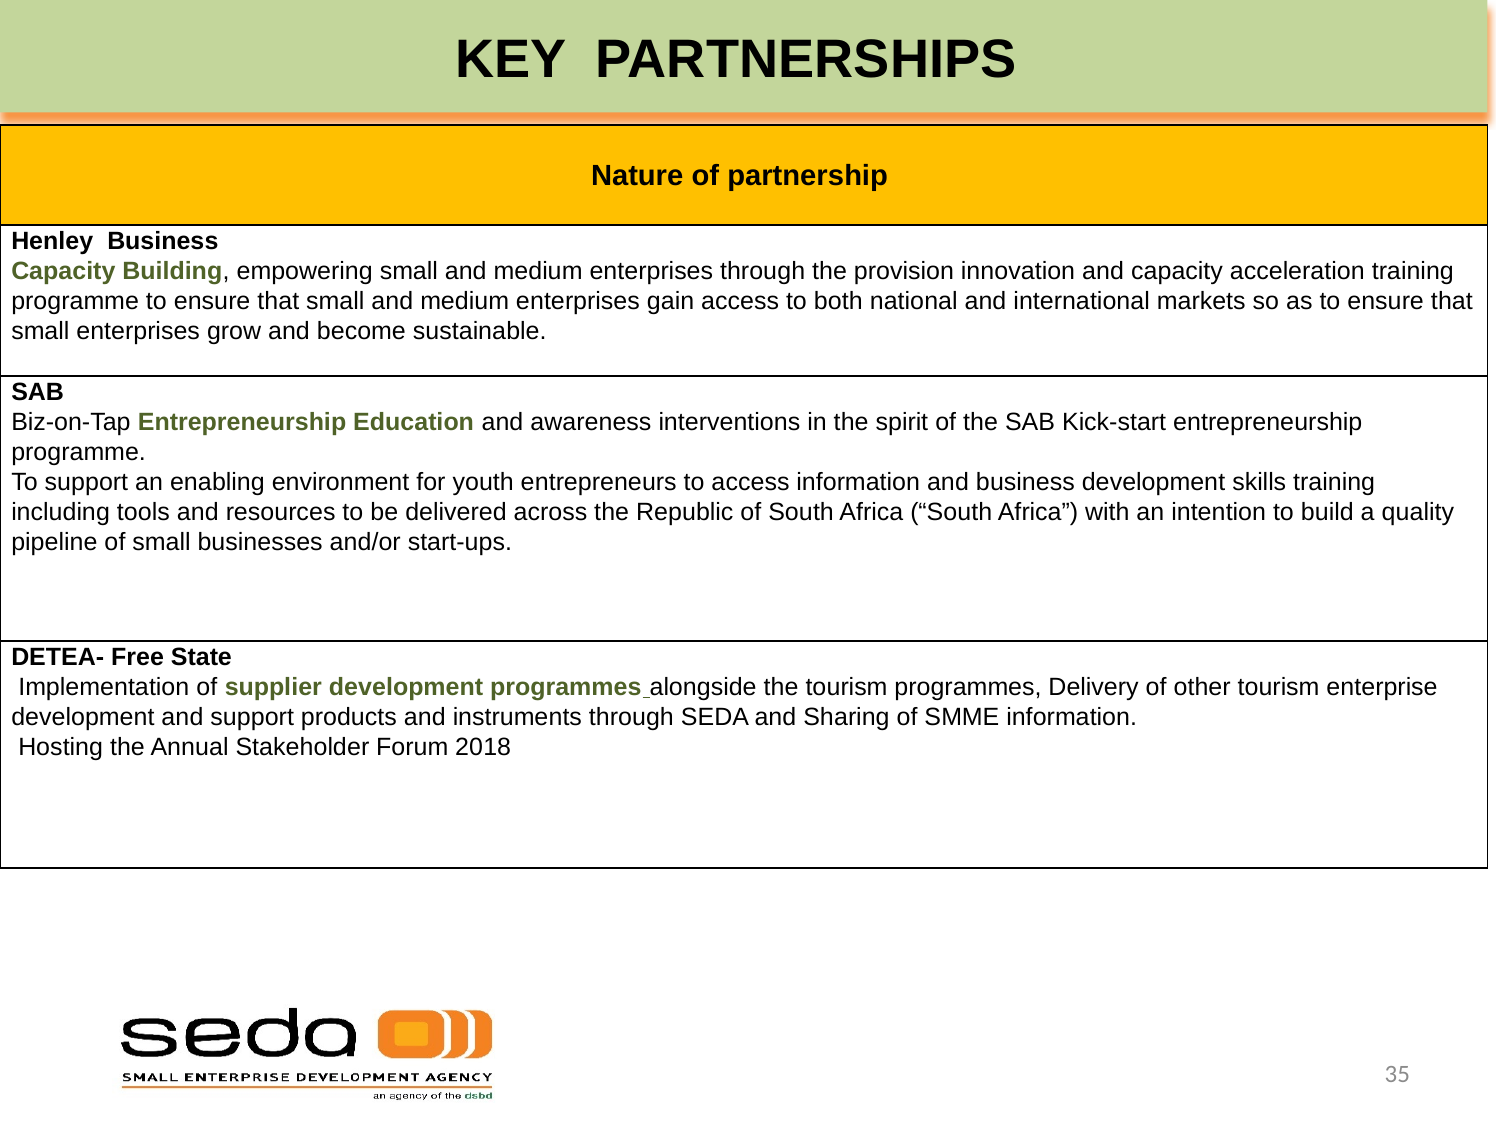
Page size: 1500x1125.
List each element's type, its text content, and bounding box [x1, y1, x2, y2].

picture [112, 999, 501, 1103]
table_cell Henley Business Capacity Building, empowering small and medium enterprises through the provision innovation and capacity acceleration training programme to ensure that small and medium enterprises gain access to both national and international markets so as to ensure that small enterprises grow and become sustainable. [1, 226, 1487, 375]
table_cell SAB Biz-on-Tap Entrepreneurship Education and awareness interventions in the spirit of the SAB Kick-start entrepreneurship programme. To support an enabling environment for youth entrepreneurs to access information and business development skills training including tools and resources to be delivered across the Republic of South Africa (“South Africa”) with an intention to build a quality pipeline of small businesses and/or start-ups. [1, 377, 1487, 640]
title Key Partnerships [0, 0, 1488, 113]
table_header Nature of partnership [1, 126, 1487, 224]
slide_number 35 [1074, 1042, 1425, 1103]
table_cell DETEA- Free State Implementation of supplier development programmes alongside the tourism programmes, Delivery of other tourism enterprise development and support products and instruments through SEDA and Sharing of SMME information. Hosting the Annual Stakeholder Forum 2018 [1, 642, 1487, 867]
